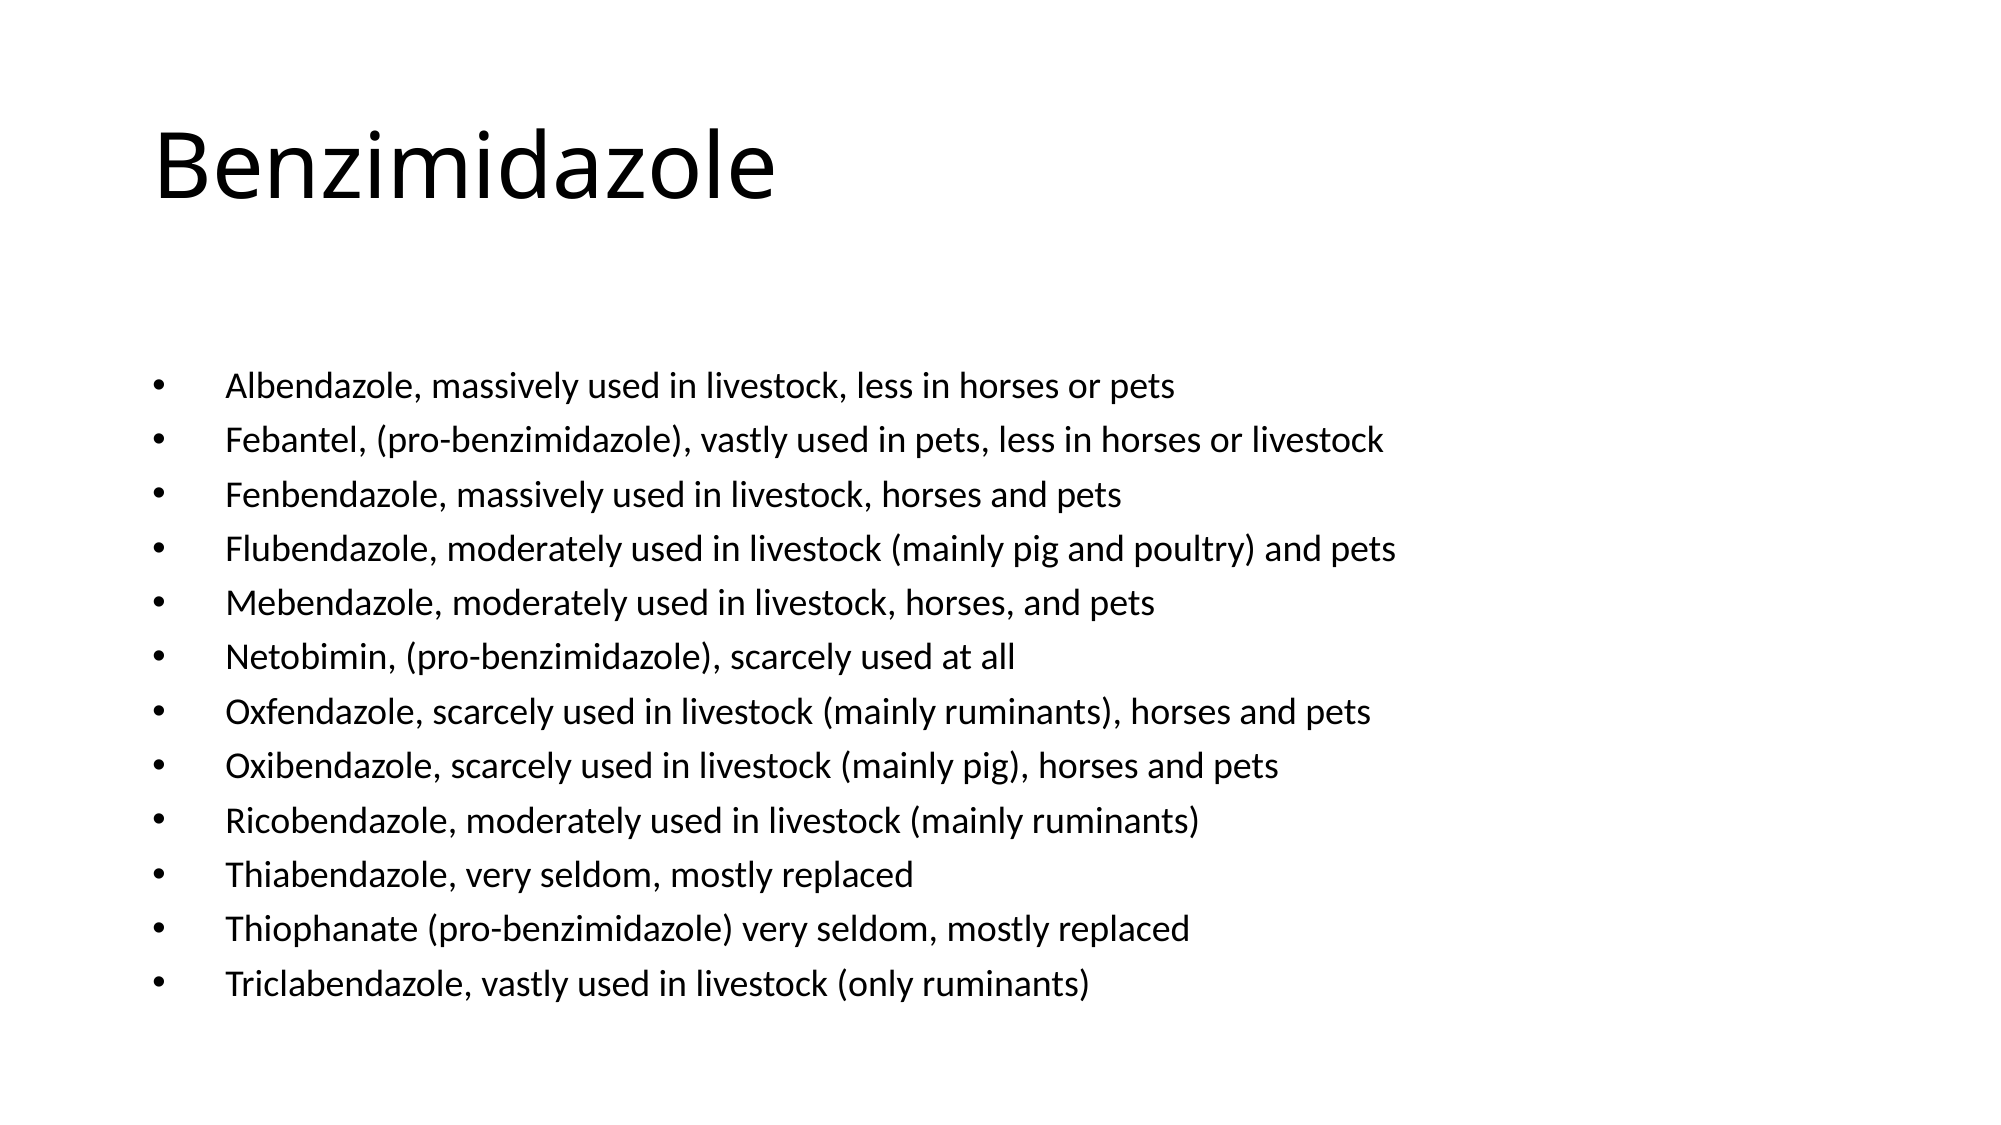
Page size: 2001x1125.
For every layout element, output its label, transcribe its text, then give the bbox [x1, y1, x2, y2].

list Albendazole, massively used in livestock, less in horses or pets Febantel, (pro-benzimidazole), vastly used in pets, less in horses or livestock Fenbendazole, massively used in livestock, horses and pets Flubendazole, moderately used in livestock (mainly pig and poultry) and pets Mebendazole, moderately used in livestock, horses, and pets Netobimin, (pro-benzimidazole), scarcely used at all Oxfendazole, scarcely used in livestock (mainly ruminants), horses and pets Oxibendazole, scarcely used in livestock (mainly pig), horses and pets Ricobendazole, moderately used in livestock (mainly ruminants) Thiabendazole, very seldom, mostly replaced Thiophanate (pro-benzimidazole) very seldom, mostly replaced Triclabendazole, vastly used in livestock (only ruminants) [137, 299, 1863, 1014]
title Benzimidazole [137, 59, 1863, 278]
